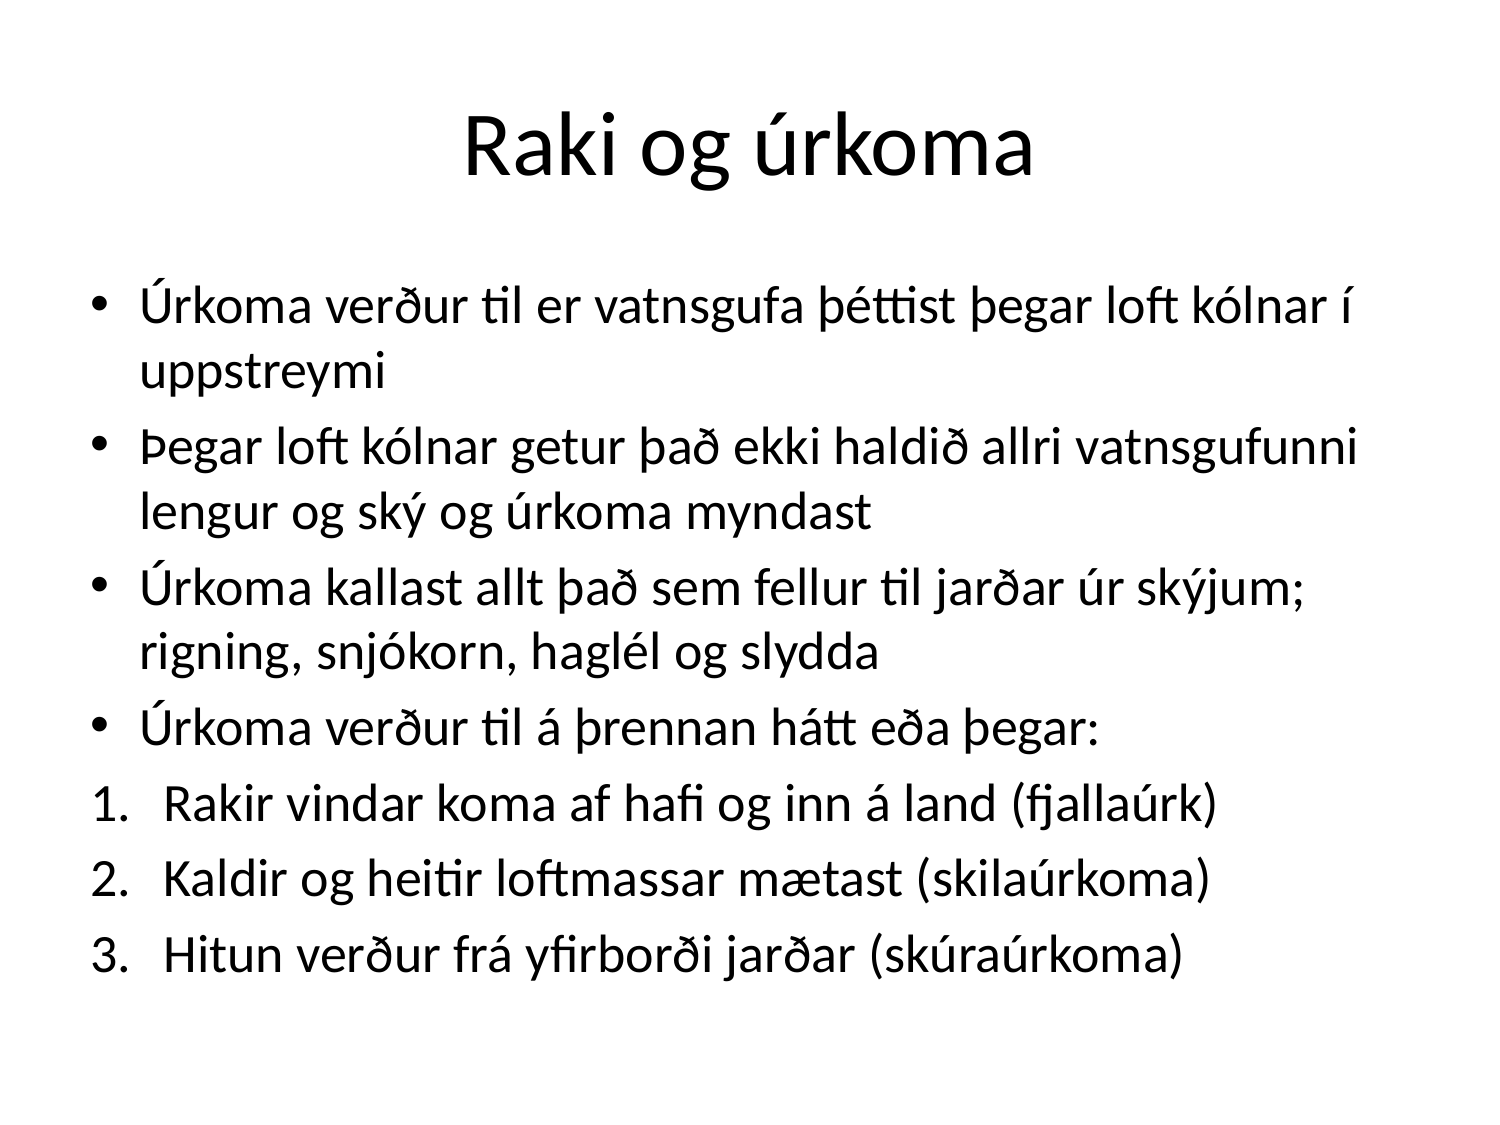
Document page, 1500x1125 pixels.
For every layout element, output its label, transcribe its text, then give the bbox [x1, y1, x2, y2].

list Úrkoma verður til er vatnsgufa þéttist þegar loft kólnar í uppstreymi Þegar loft kólnar getur það ekki haldið allri vatnsgufunni lengur og ský og úrkoma myndast Úrkoma kallast allt það sem fellur til jarðar úr skýjum; rigning, snjókorn, haglél og slydda Úrkoma verður til á þrennan hátt eða þegar: Rakir vindar koma af hafi og inn á land (fjallaúrk) Kaldir og heitir loftmassar mætast (skilaúrkoma) Hitun verður frá yfirborði jarðar (skúraúrkoma) [75, 262, 1425, 1005]
title Raki og úrkoma [75, 45, 1425, 233]
